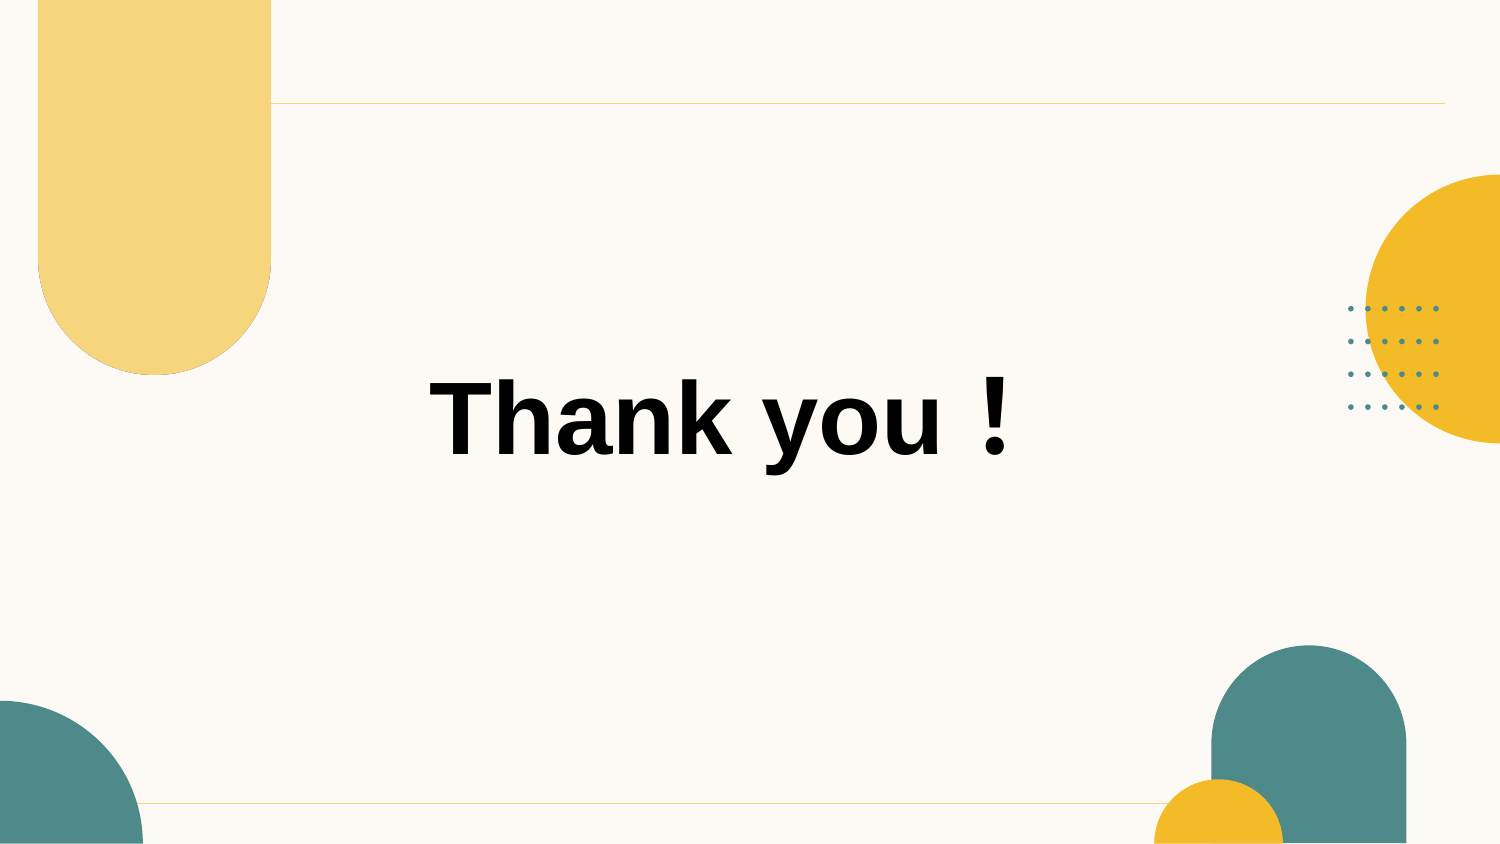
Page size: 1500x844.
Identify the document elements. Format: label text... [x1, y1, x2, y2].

picture [38, 0, 271, 375]
title Thank you！ [273, 135, 1229, 476]
